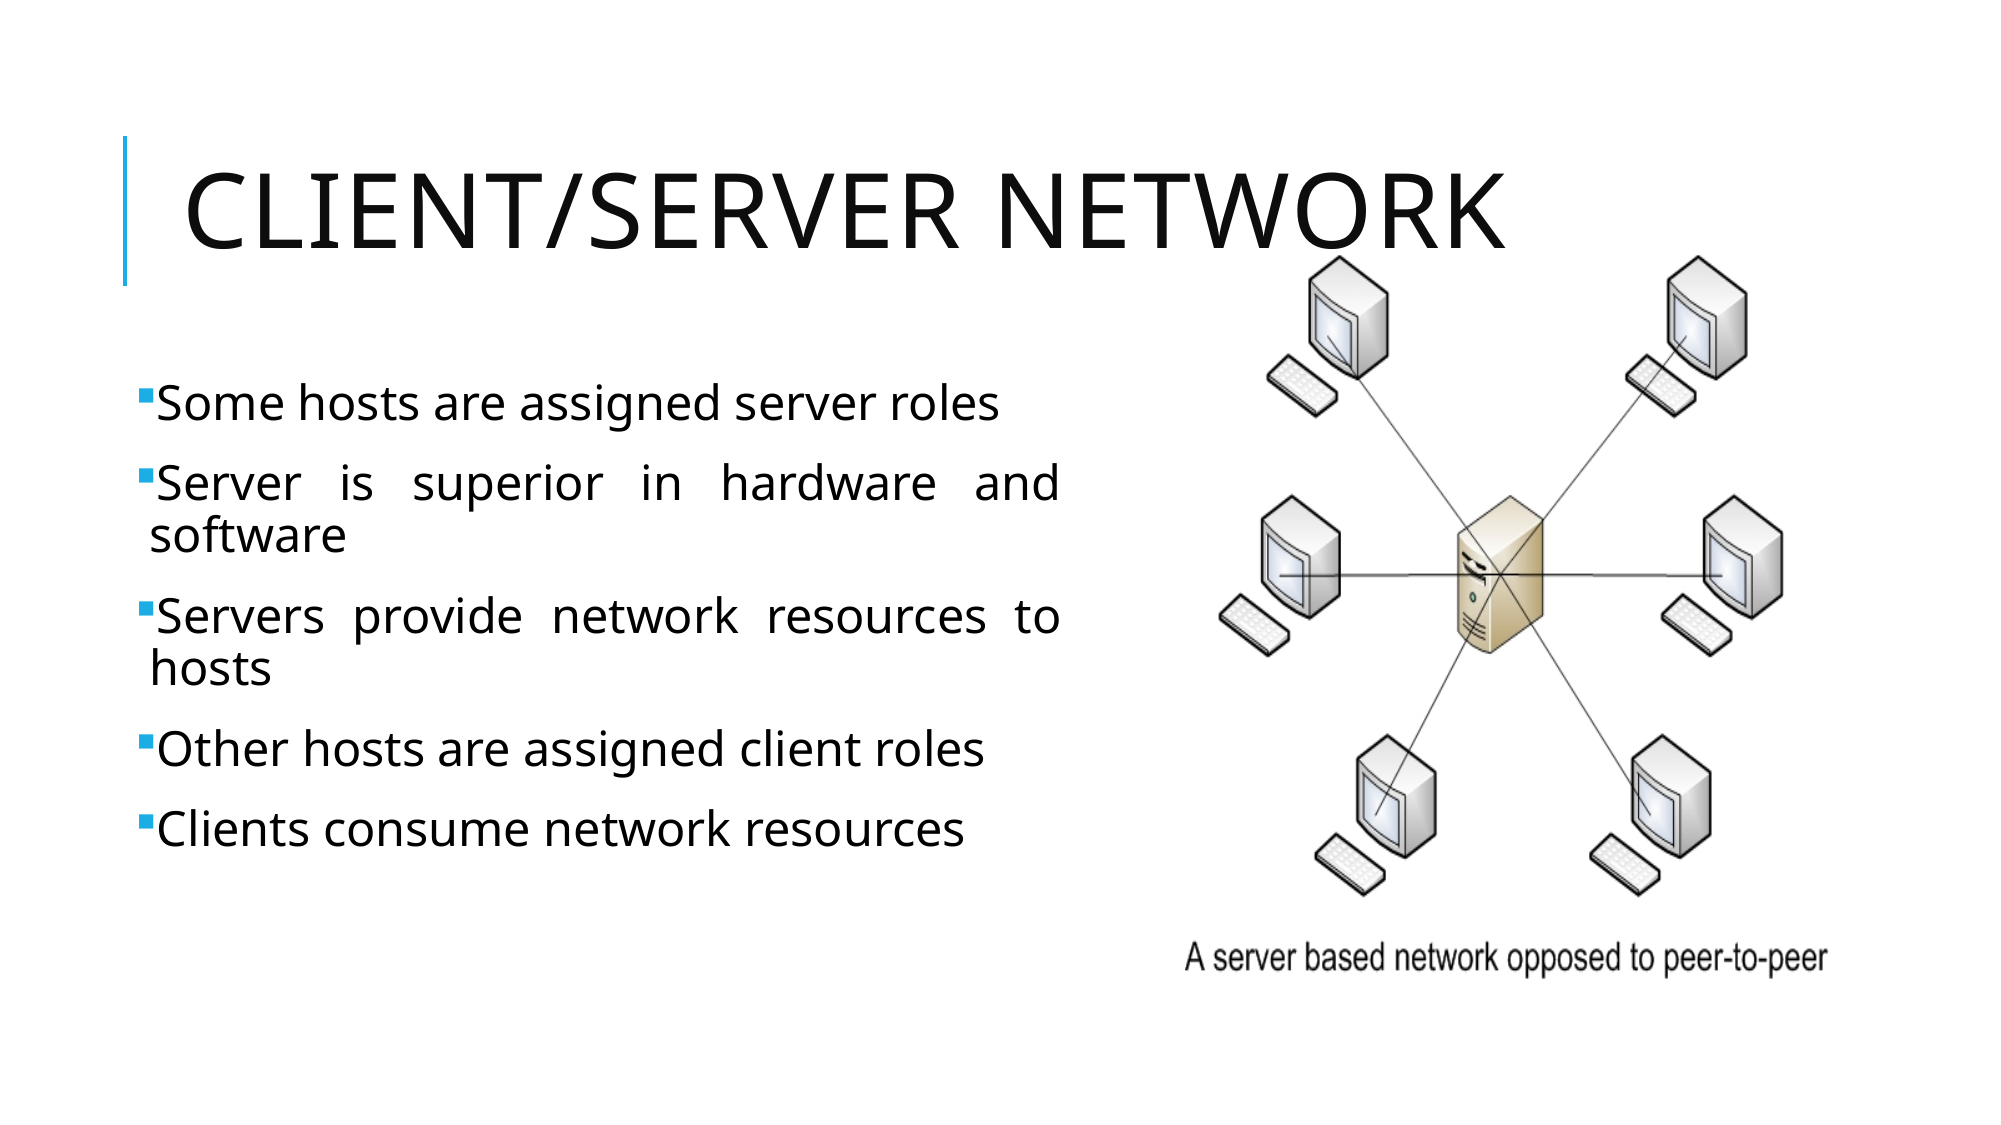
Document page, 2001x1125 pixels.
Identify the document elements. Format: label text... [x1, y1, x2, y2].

title Client/Server Network [168, 96, 1763, 342]
list Some hosts are assigned server roles Server is superior in hardware and software Servers provide network resources to hosts Other hosts are assigned client roles Clients consume network resources [127, 370, 1070, 868]
picture [1184, 254, 1830, 985]
